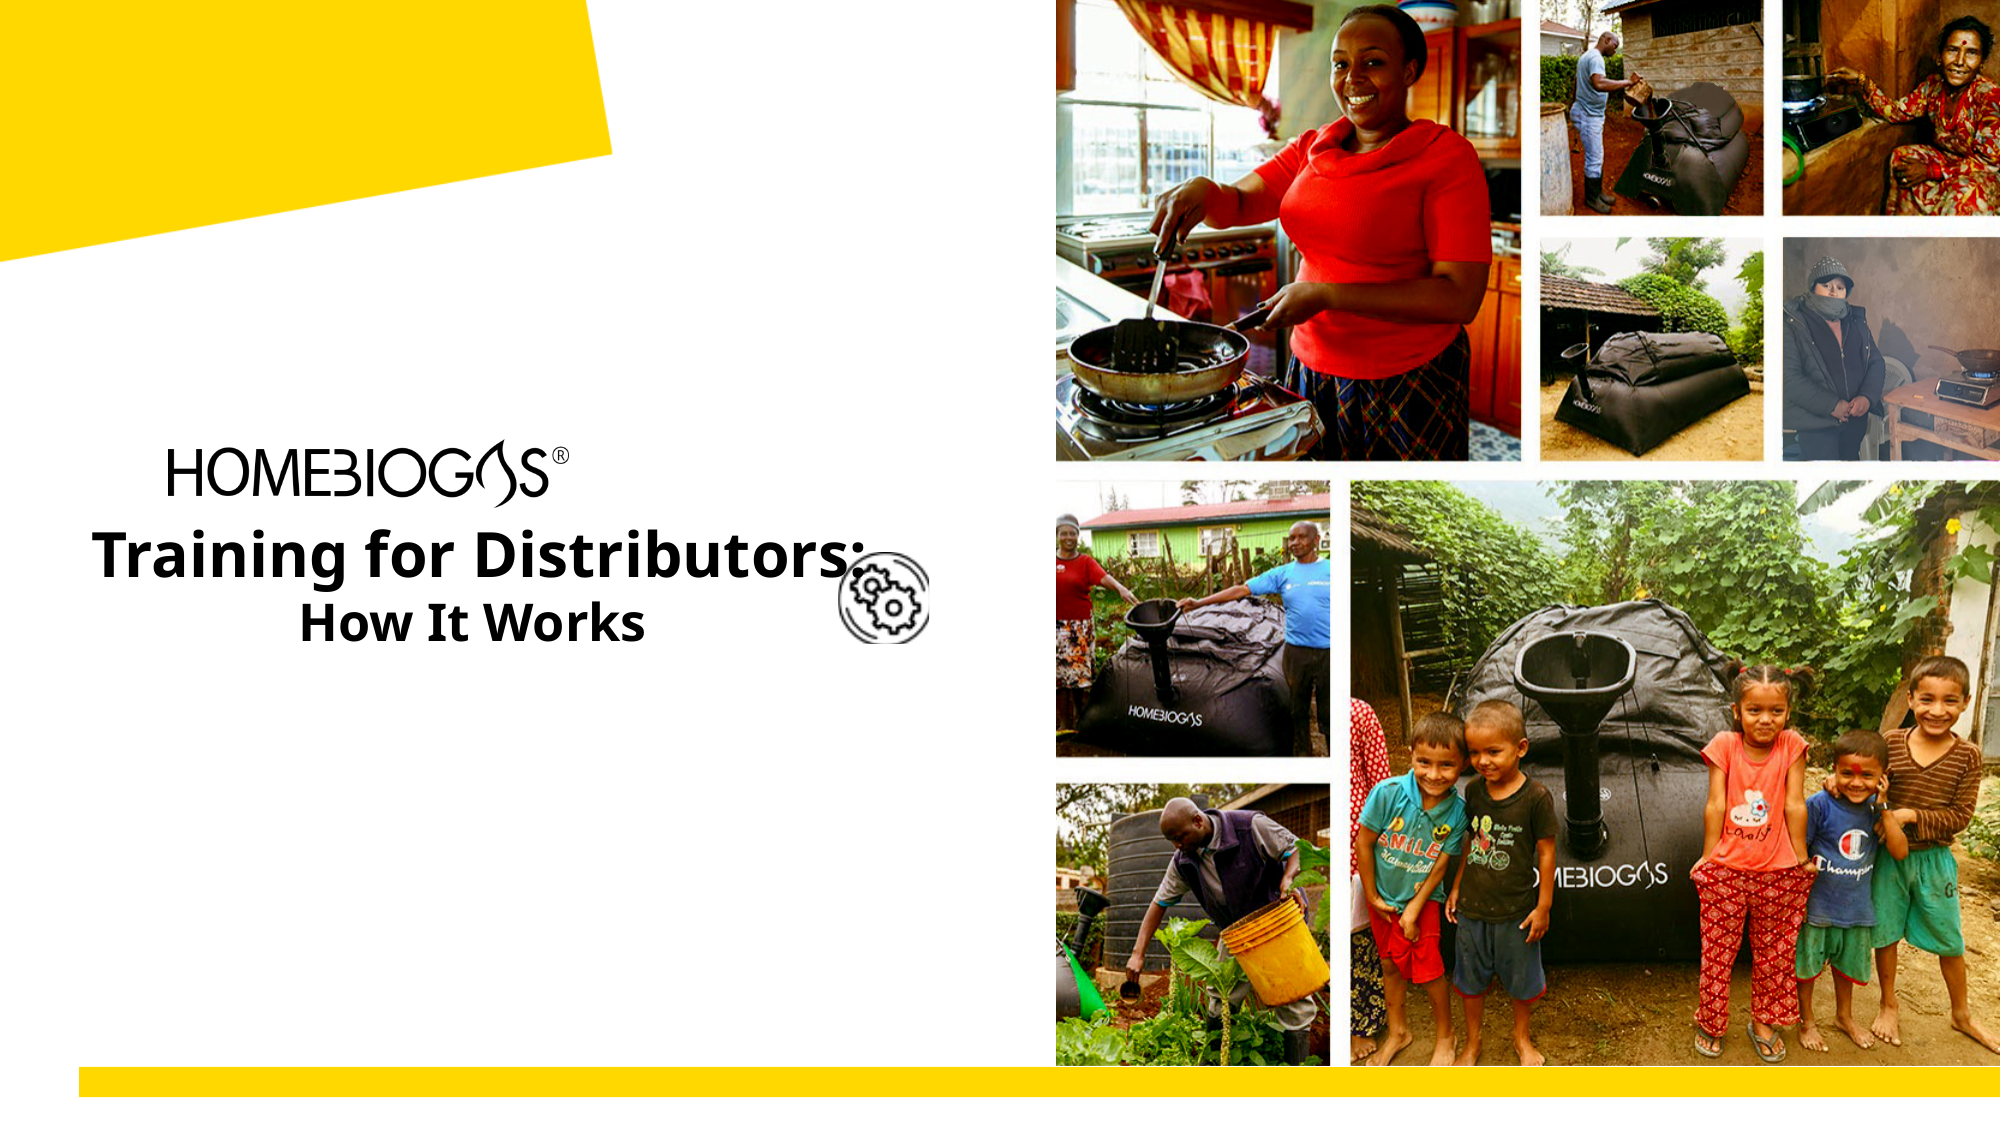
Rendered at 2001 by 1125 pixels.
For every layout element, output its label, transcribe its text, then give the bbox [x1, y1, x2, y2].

picture [168, 439, 569, 508]
picture [838, 552, 930, 644]
text_box [79, 1066, 2000, 1098]
text_box Training for Distributors: How It Works [0, 507, 959, 660]
picture [0, 0, 626, 264]
picture [1051, 0, 2000, 1067]
